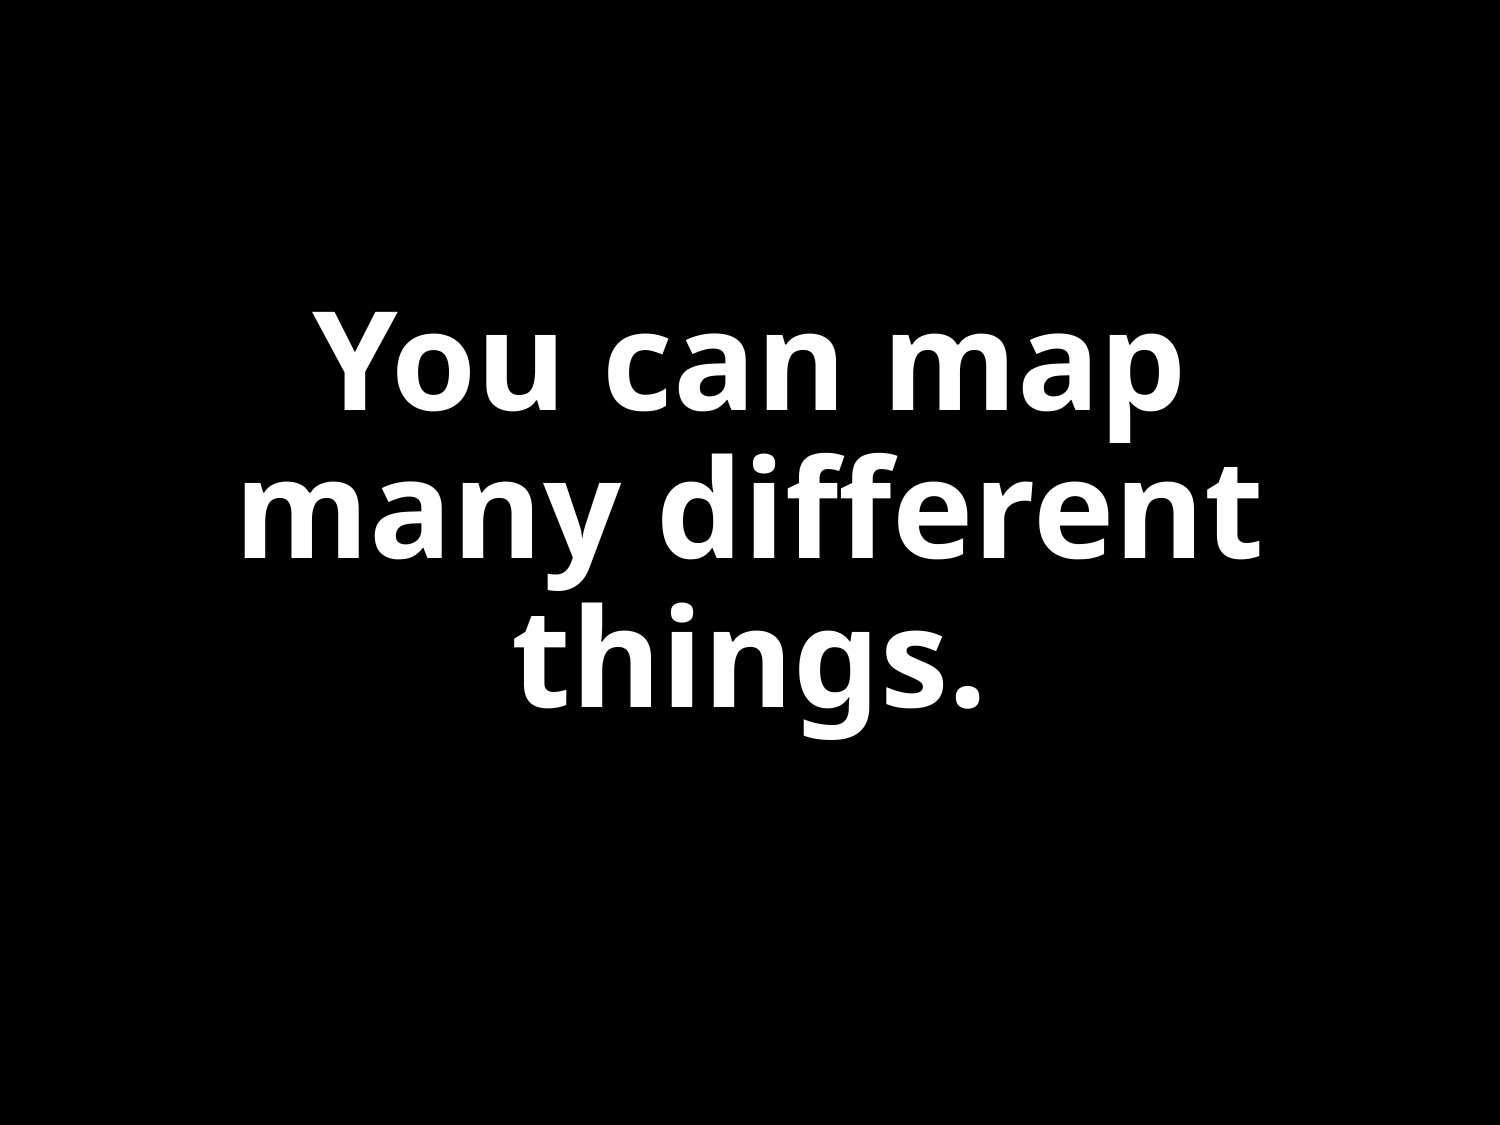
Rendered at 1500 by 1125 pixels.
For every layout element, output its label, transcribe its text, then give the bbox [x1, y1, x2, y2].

title You can map many different things. [103, 562, 1397, 780]
